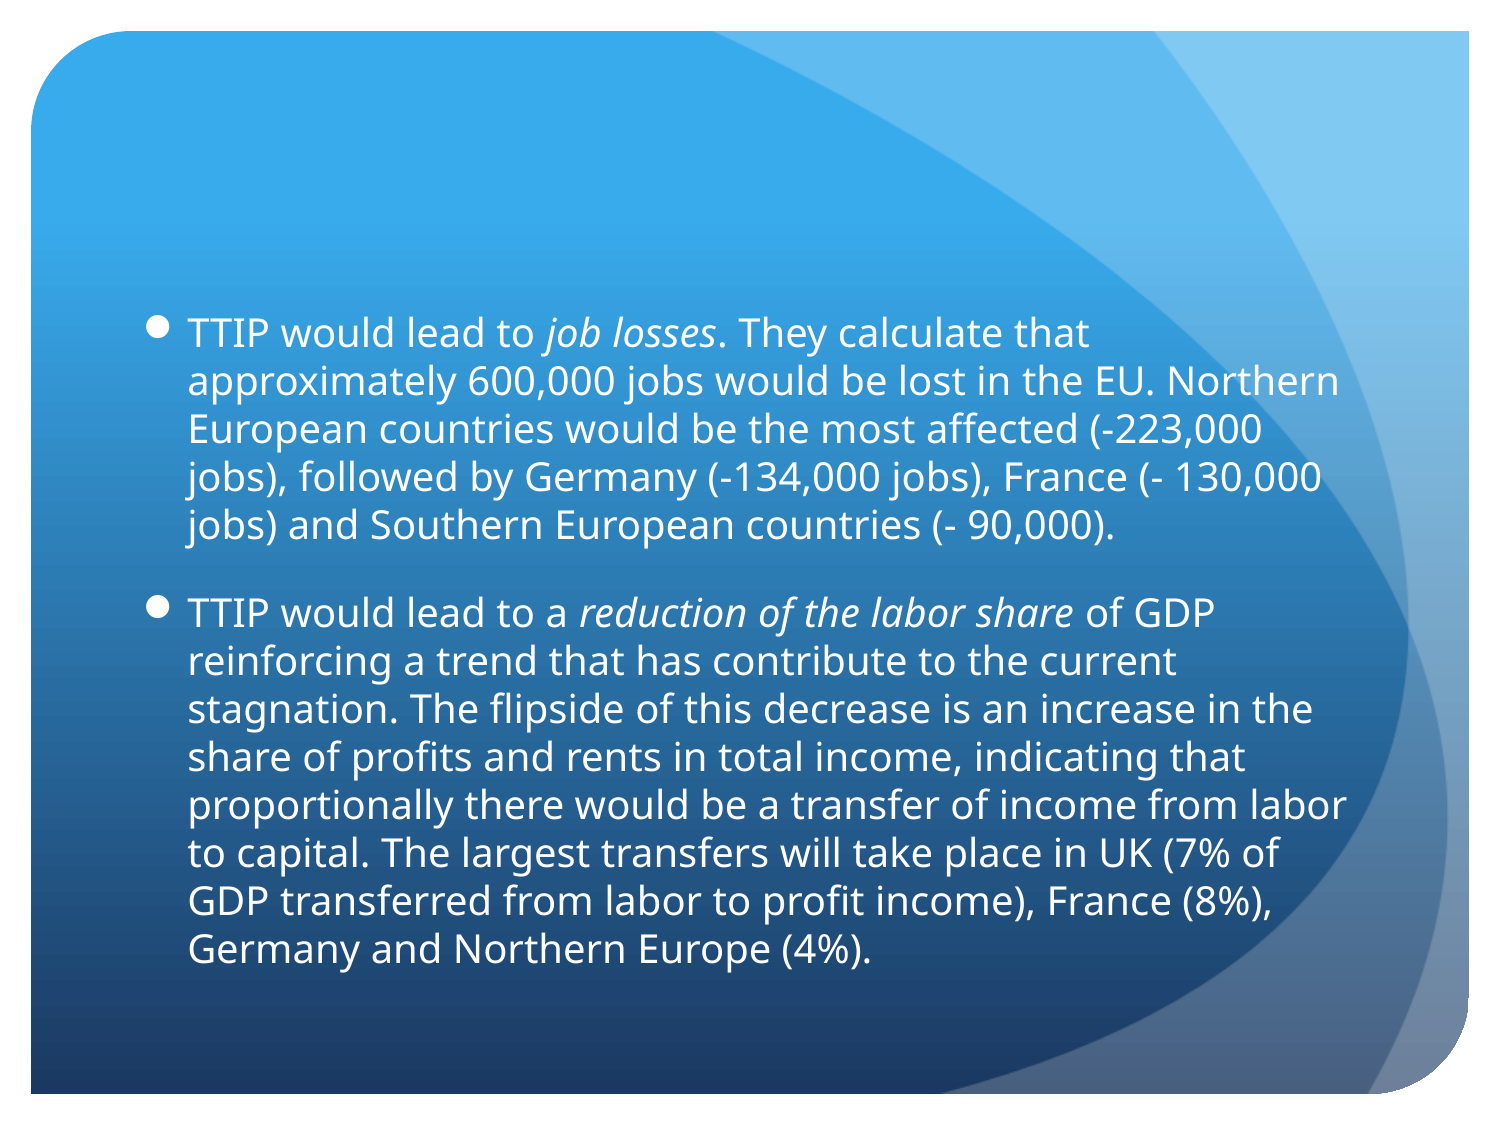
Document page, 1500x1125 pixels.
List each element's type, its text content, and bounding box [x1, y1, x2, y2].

list TTIP would lead to job losses. They calculate that approximately 600,000 jobs would be lost in the EU. Northern European countries would be the most affected (-223,000 jobs), followed by Germany (-134,000 jobs), France (- 130,000 jobs) and Southern European countries (- 90,000). TTIP would lead to a reduction of the labor share of GDP reinforcing a trend that has contribute to the current stagnation. The flipside of this decrease is an increase in the share of profits and rents in total income, indicating that proportionally there would be a transfer of income from labor to capital. The largest transfers will take place in UK (7% of GDP transferred from labor to profit income), France (8%), Germany and Northern Europe (4%). [127, 299, 1372, 991]
picture [24, 30, 1473, 1094]
